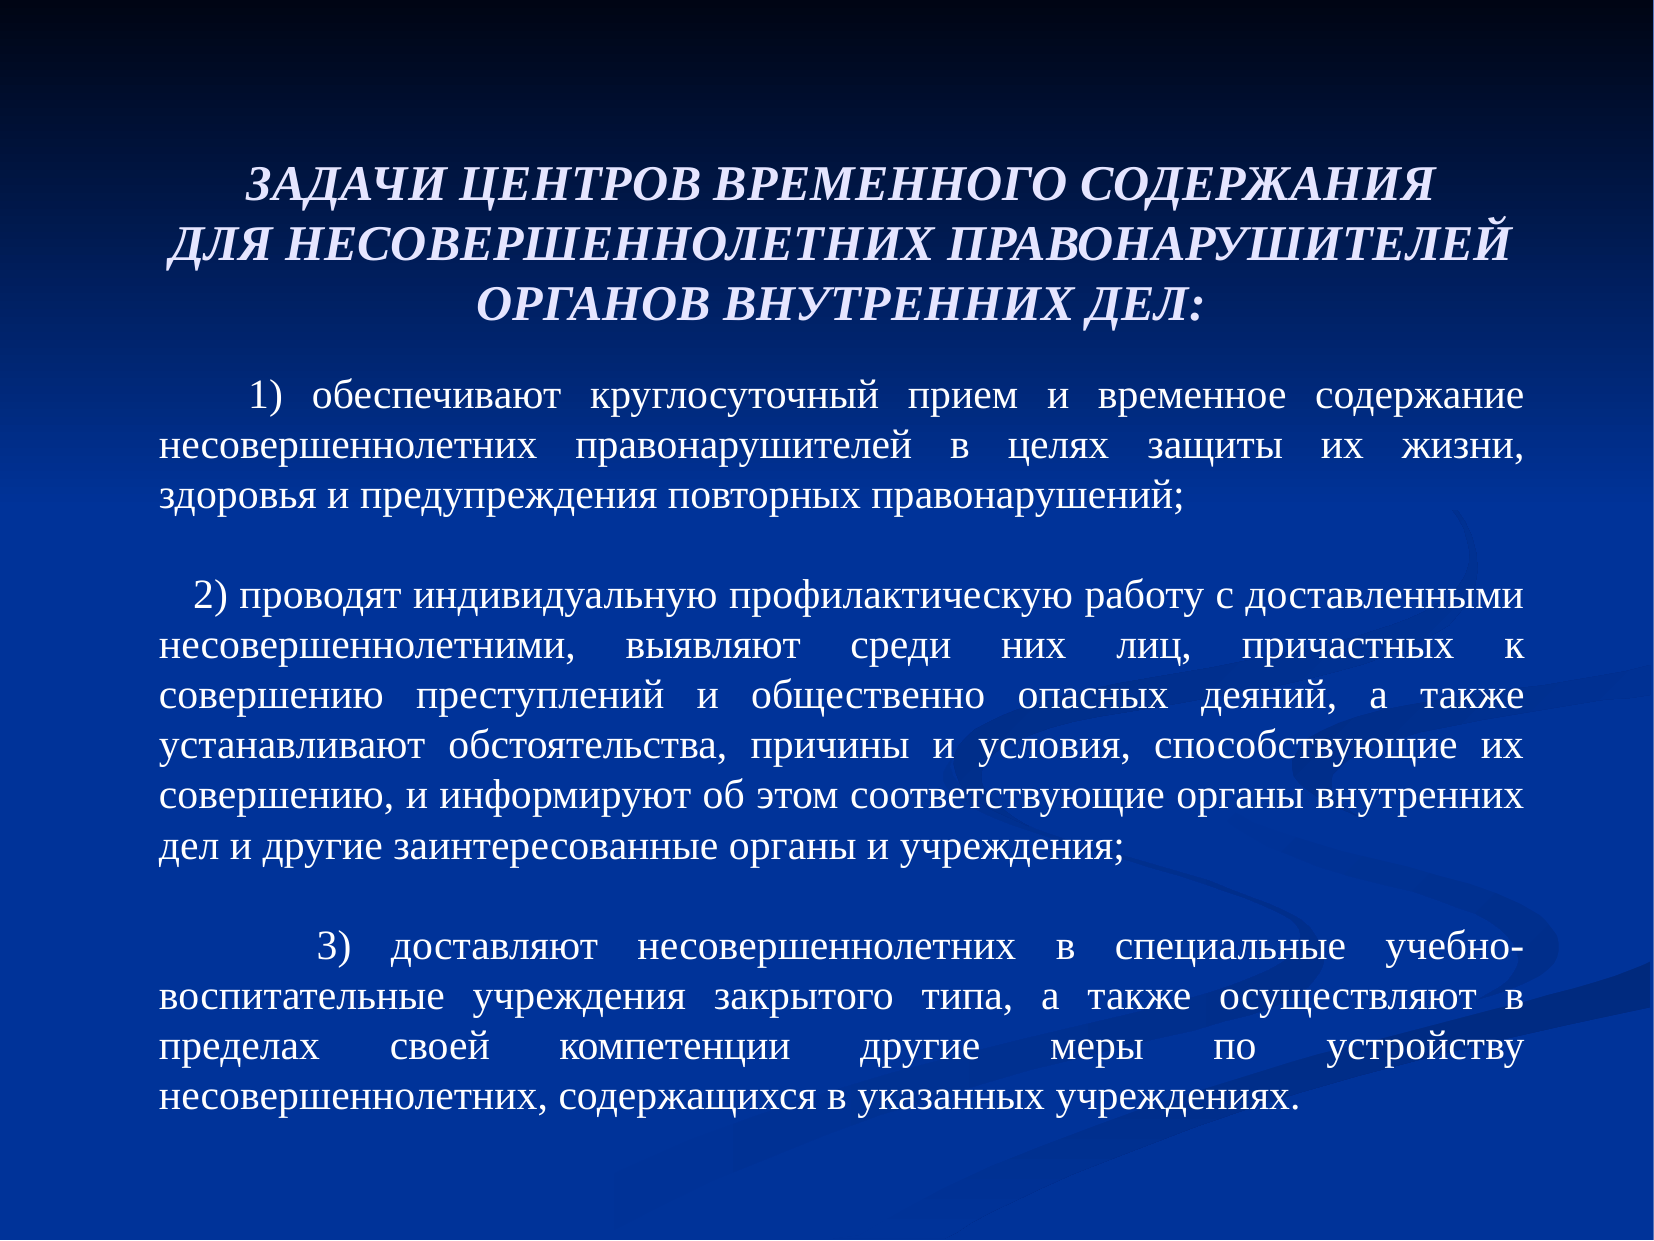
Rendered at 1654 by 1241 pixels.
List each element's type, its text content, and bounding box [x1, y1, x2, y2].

text_box 1) обеспечивают круглосуточный прием и временное содержание несовершеннолетних правонарушителей в целях защиты их жизни, здоровья и предупреждения повторных правонарушений; 2) проводят индивидуальную профилактическую работу с доставленными несовершеннолетними, выявляют среди них лиц, причастных к совершению преступлений и общественно опасных деяний, а также устанавливают обстоятельства, причины и условия, способствующие их совершению, и информируют об этом соответствующие органы внутренних дел и другие заинтересованные органы и учреждения; 3) доставляют несовершеннолетних в специальные учебно-воспитательные учреждения закрытого типа, а также осуществляют в пределах своей компетенции другие меры по устройству несовершеннолетних, содержащихся в указанных учреждениях. [158, 362, 1525, 836]
title ЗАДАЧИ ЦЕНТРОВ ВРЕМЕННОГО СОДЕРЖАНИЯ ДЛЯ НЕСОВЕРШЕННОЛЕТНИХ ПРАВОНАРУШИТЕЛЕЙ ОРГАНОВ ВНУТРЕННИХ ДЕЛ: [135, 57, 1548, 386]
